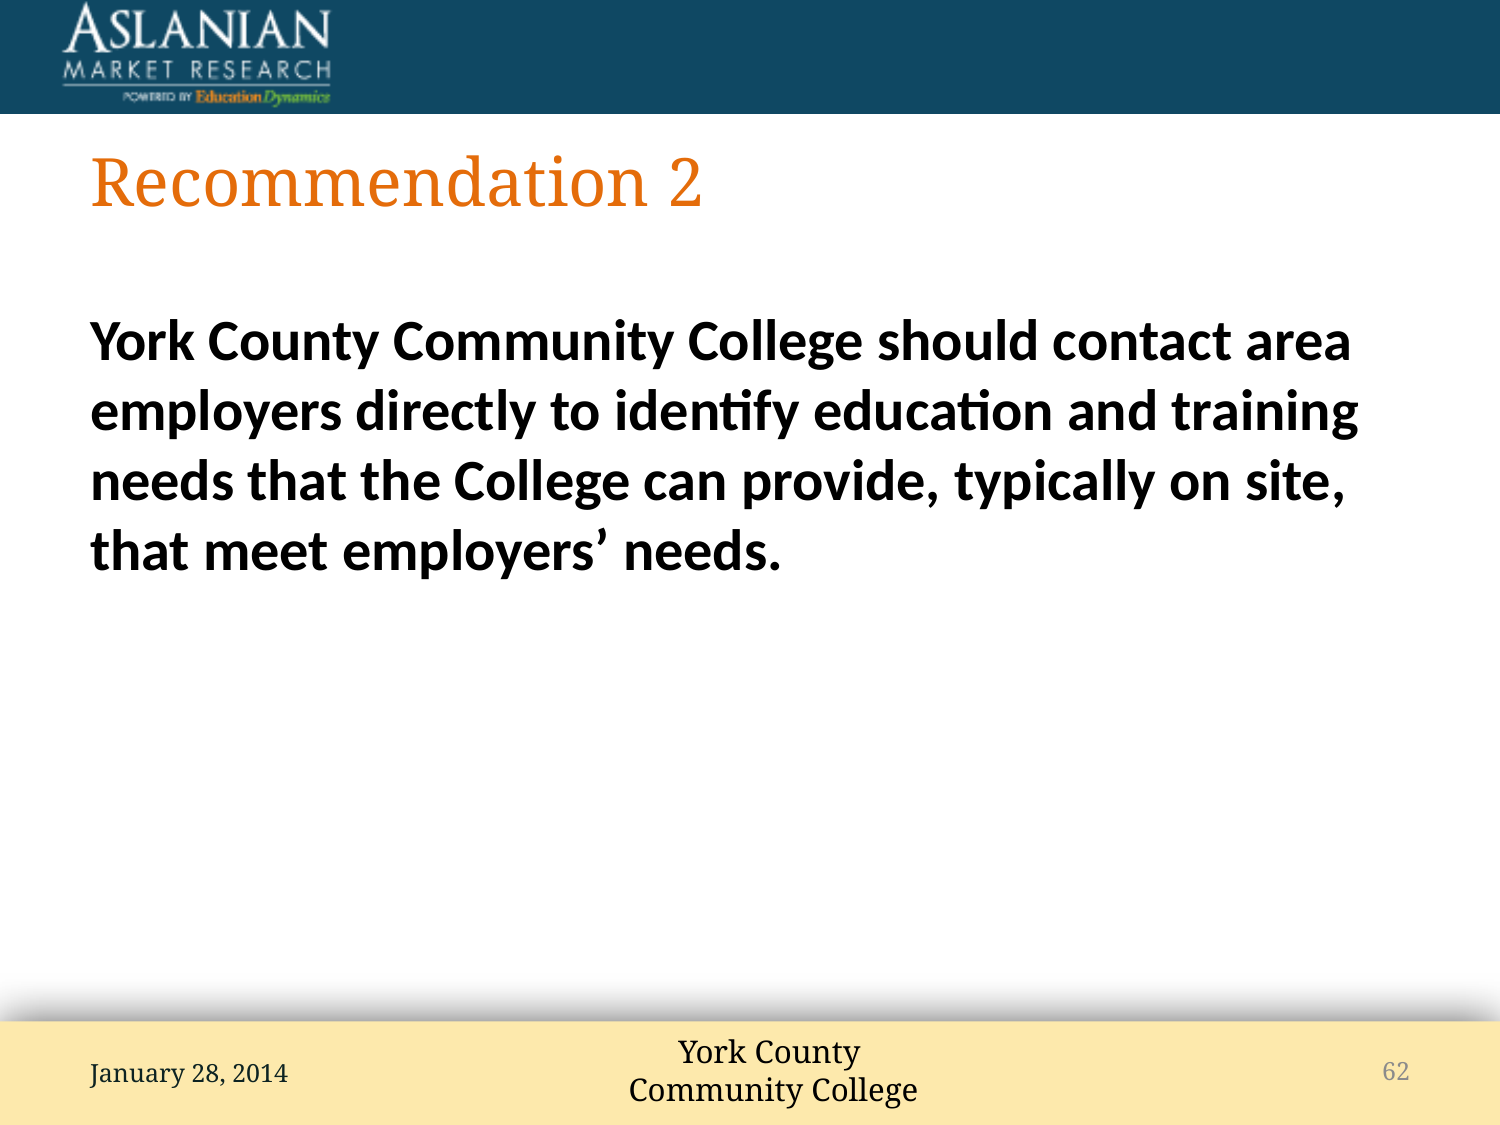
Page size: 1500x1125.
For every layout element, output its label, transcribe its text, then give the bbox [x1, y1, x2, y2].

slide_number 62 [1074, 1042, 1425, 1103]
title Recommendation 2 [75, 123, 1425, 237]
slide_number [75, 1042, 450, 1103]
picture [0, 0, 1500, 114]
list York County Community College should contact area employers directly to identify education and training needs that the College can provide, typically on site, that meet employers’ needs. [75, 294, 1425, 1005]
